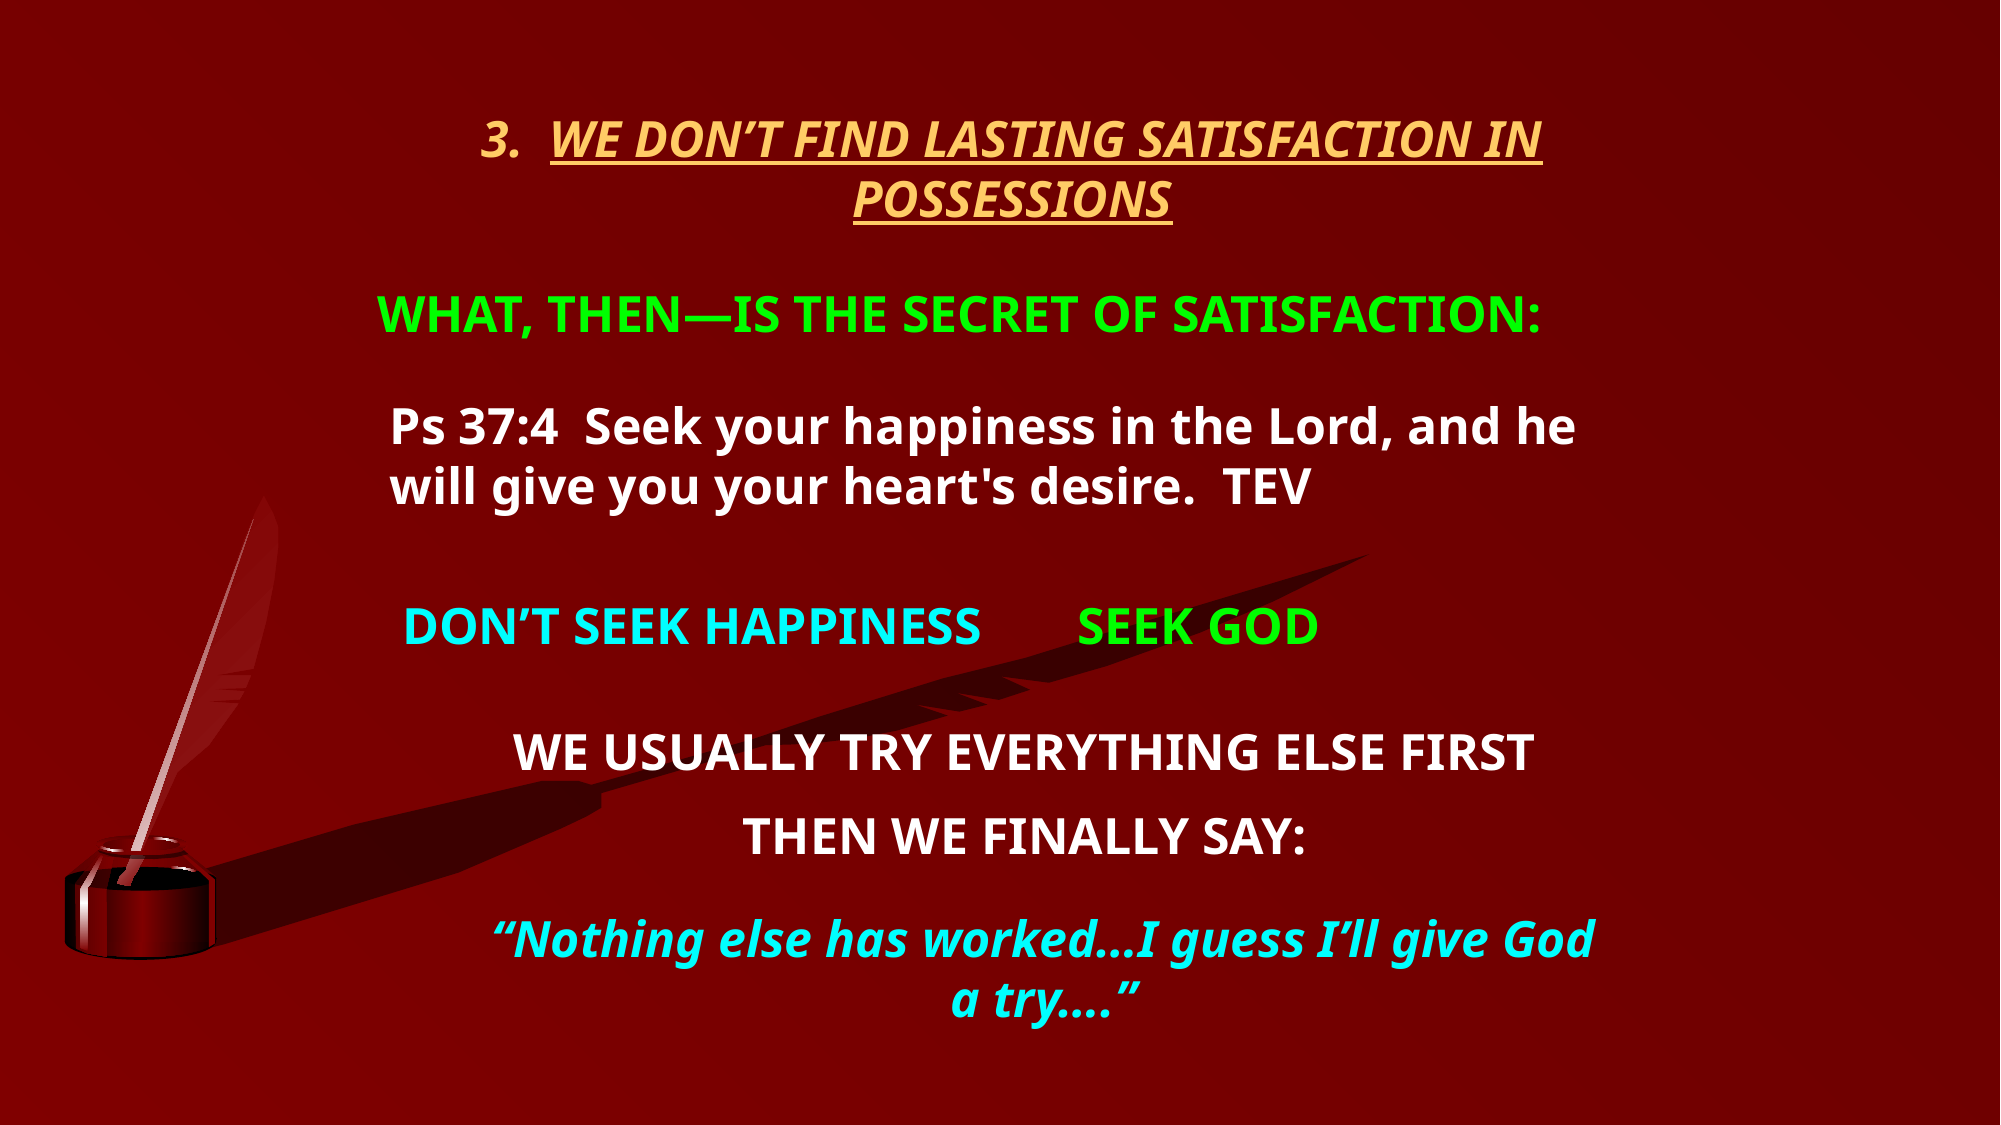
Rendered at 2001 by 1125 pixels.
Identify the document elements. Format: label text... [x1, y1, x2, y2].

text_box “Nothing else has worked…I guess I’ll give God a try….” [462, 899, 1625, 1035]
text_box Ps 37:4 Seek your happiness in the Lord, and he will give you your heart's desire. TEV [375, 387, 1625, 608]
text_box SEEK GOD [1062, 587, 1675, 663]
text_box WHAT, THEN—IS THE SECRET OF SATISFACTION: [362, 274, 1638, 350]
text_box 3. WE DON’T FIND LASTING SATISFACTION IN POSSESSIONS [399, 99, 1625, 235]
text_box WE USUALLY TRY EVERYTHING ELSE FIRST THEN WE FINALLY SAY: [399, 712, 1650, 873]
text_box DON’T SEEK HAPPINESS [387, 587, 1062, 663]
